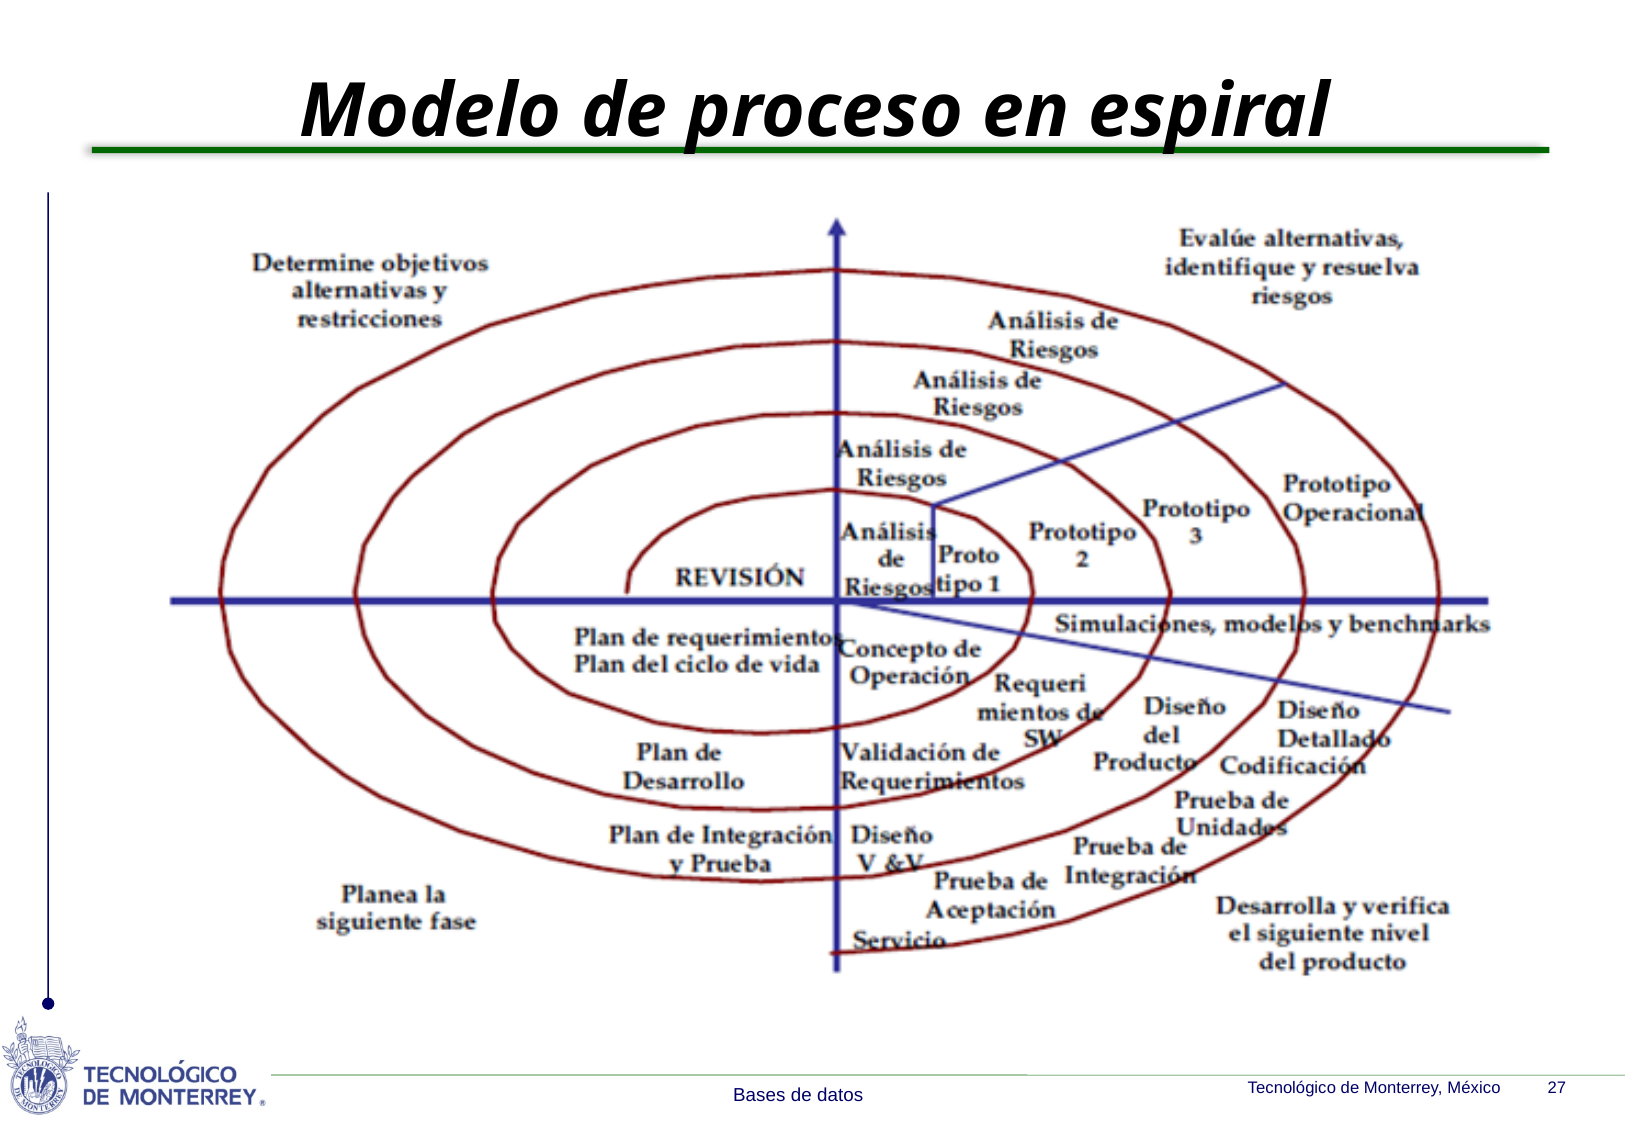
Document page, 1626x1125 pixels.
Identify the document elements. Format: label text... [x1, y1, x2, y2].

picture [166, 190, 1513, 998]
text_box Modelo de proceso en espiral [15, 45, 1615, 151]
picture [0, 1014, 271, 1116]
